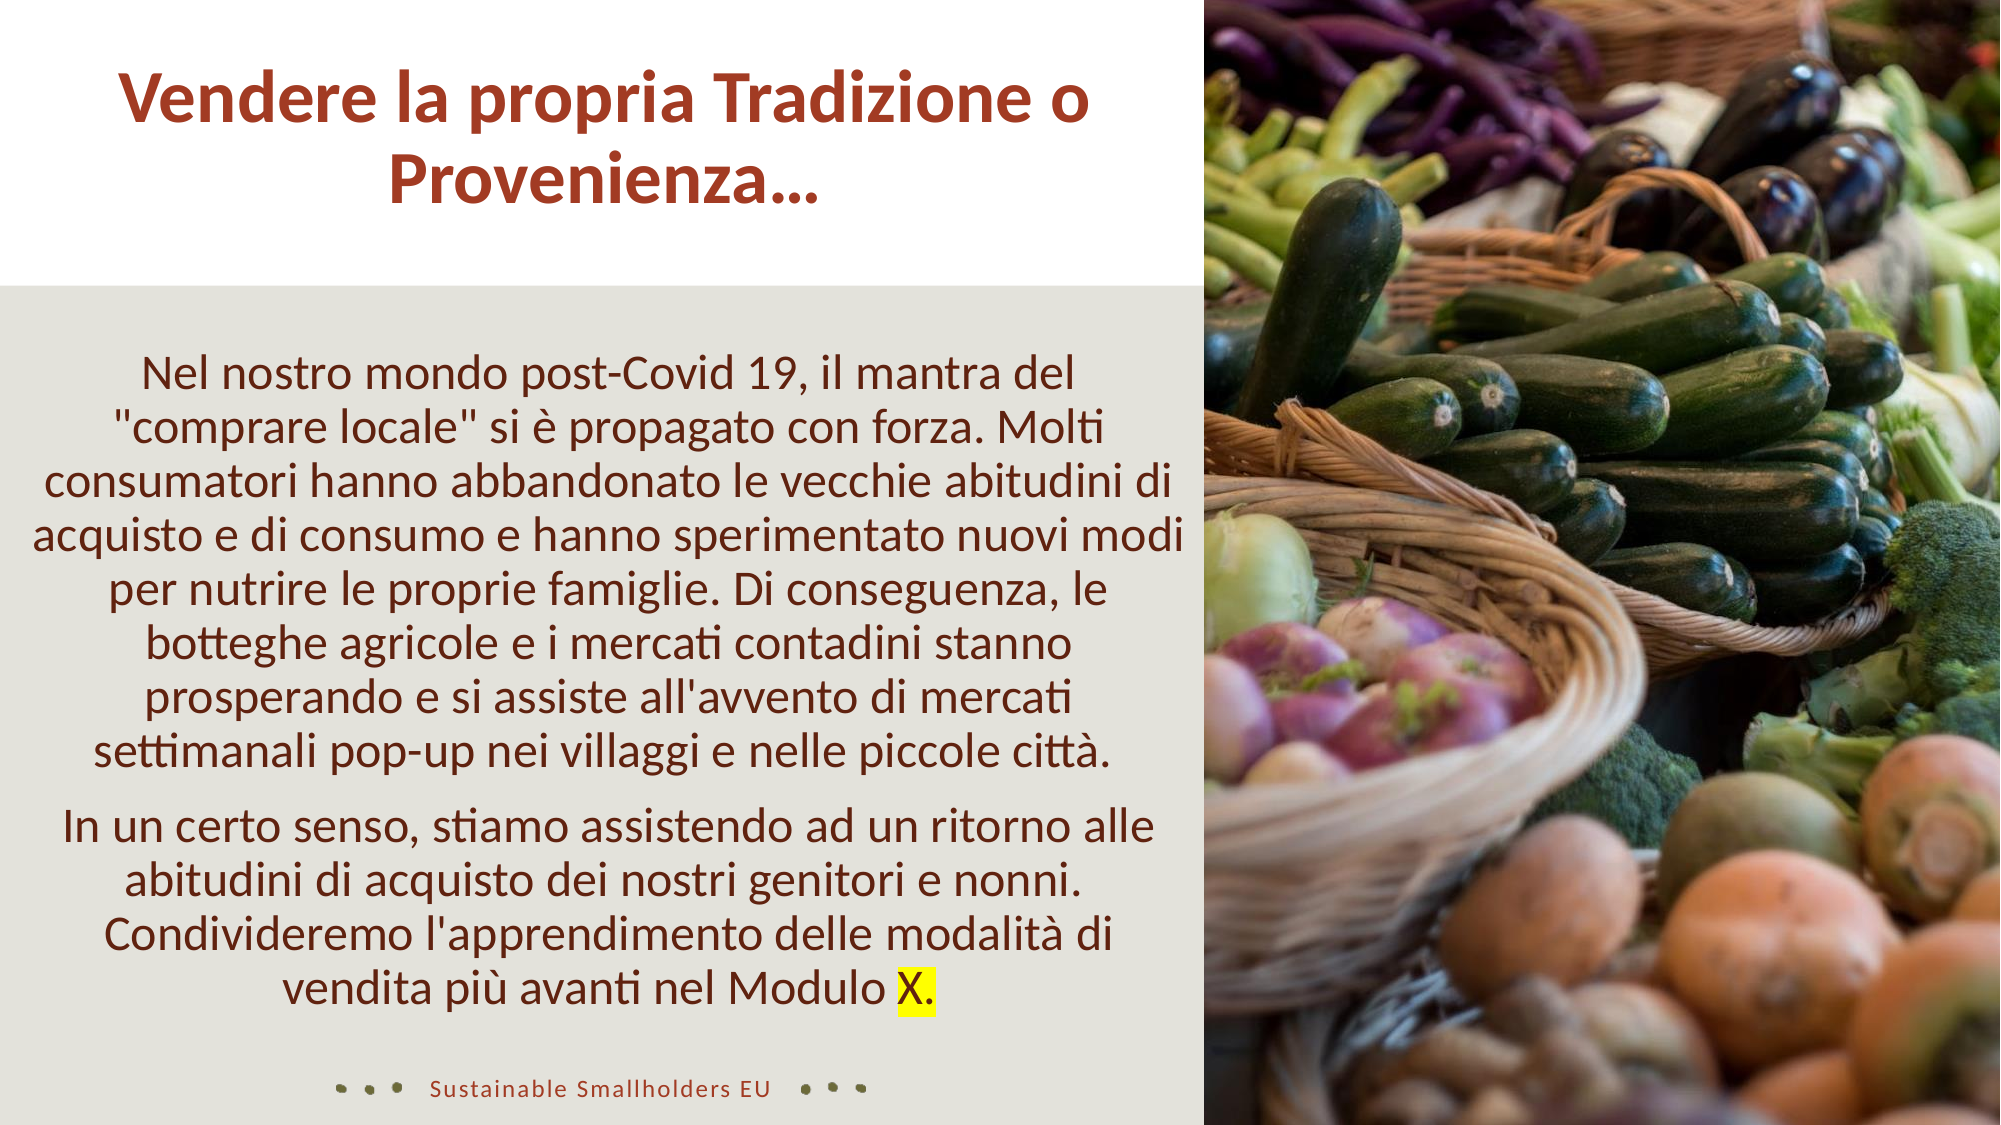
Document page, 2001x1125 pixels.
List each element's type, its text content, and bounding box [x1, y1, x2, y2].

list Vendere la propria Tradizione o Provenienza… [73, 50, 1137, 250]
picture [1203, 0, 2000, 1125]
picture [797, 1052, 870, 1125]
picture [332, 1052, 406, 1125]
list Nel nostro mondo post-Covid 19, il mantra del "comprare locale" si è propagato con forza. Molti consumatori hanno abbandonato le vecchie abitudini di acquisto e di consumo e hanno sperimentato nuovi modi per nutrire le proprie famiglie. Di conseguenza, le botteghe agricole e i mercati contadini stanno prosperando e si assiste all'avvento di mercati settimanali pop-up nei villaggi e nelle piccole città. In un certo senso, stiamo assistendo ad un ritorno alle abitudini di acquisto dei nostri genitori e nonni. Condivideremo l'apprendimento delle modalità di vendita più avanti nel Modulo X. [14, 339, 1203, 1002]
